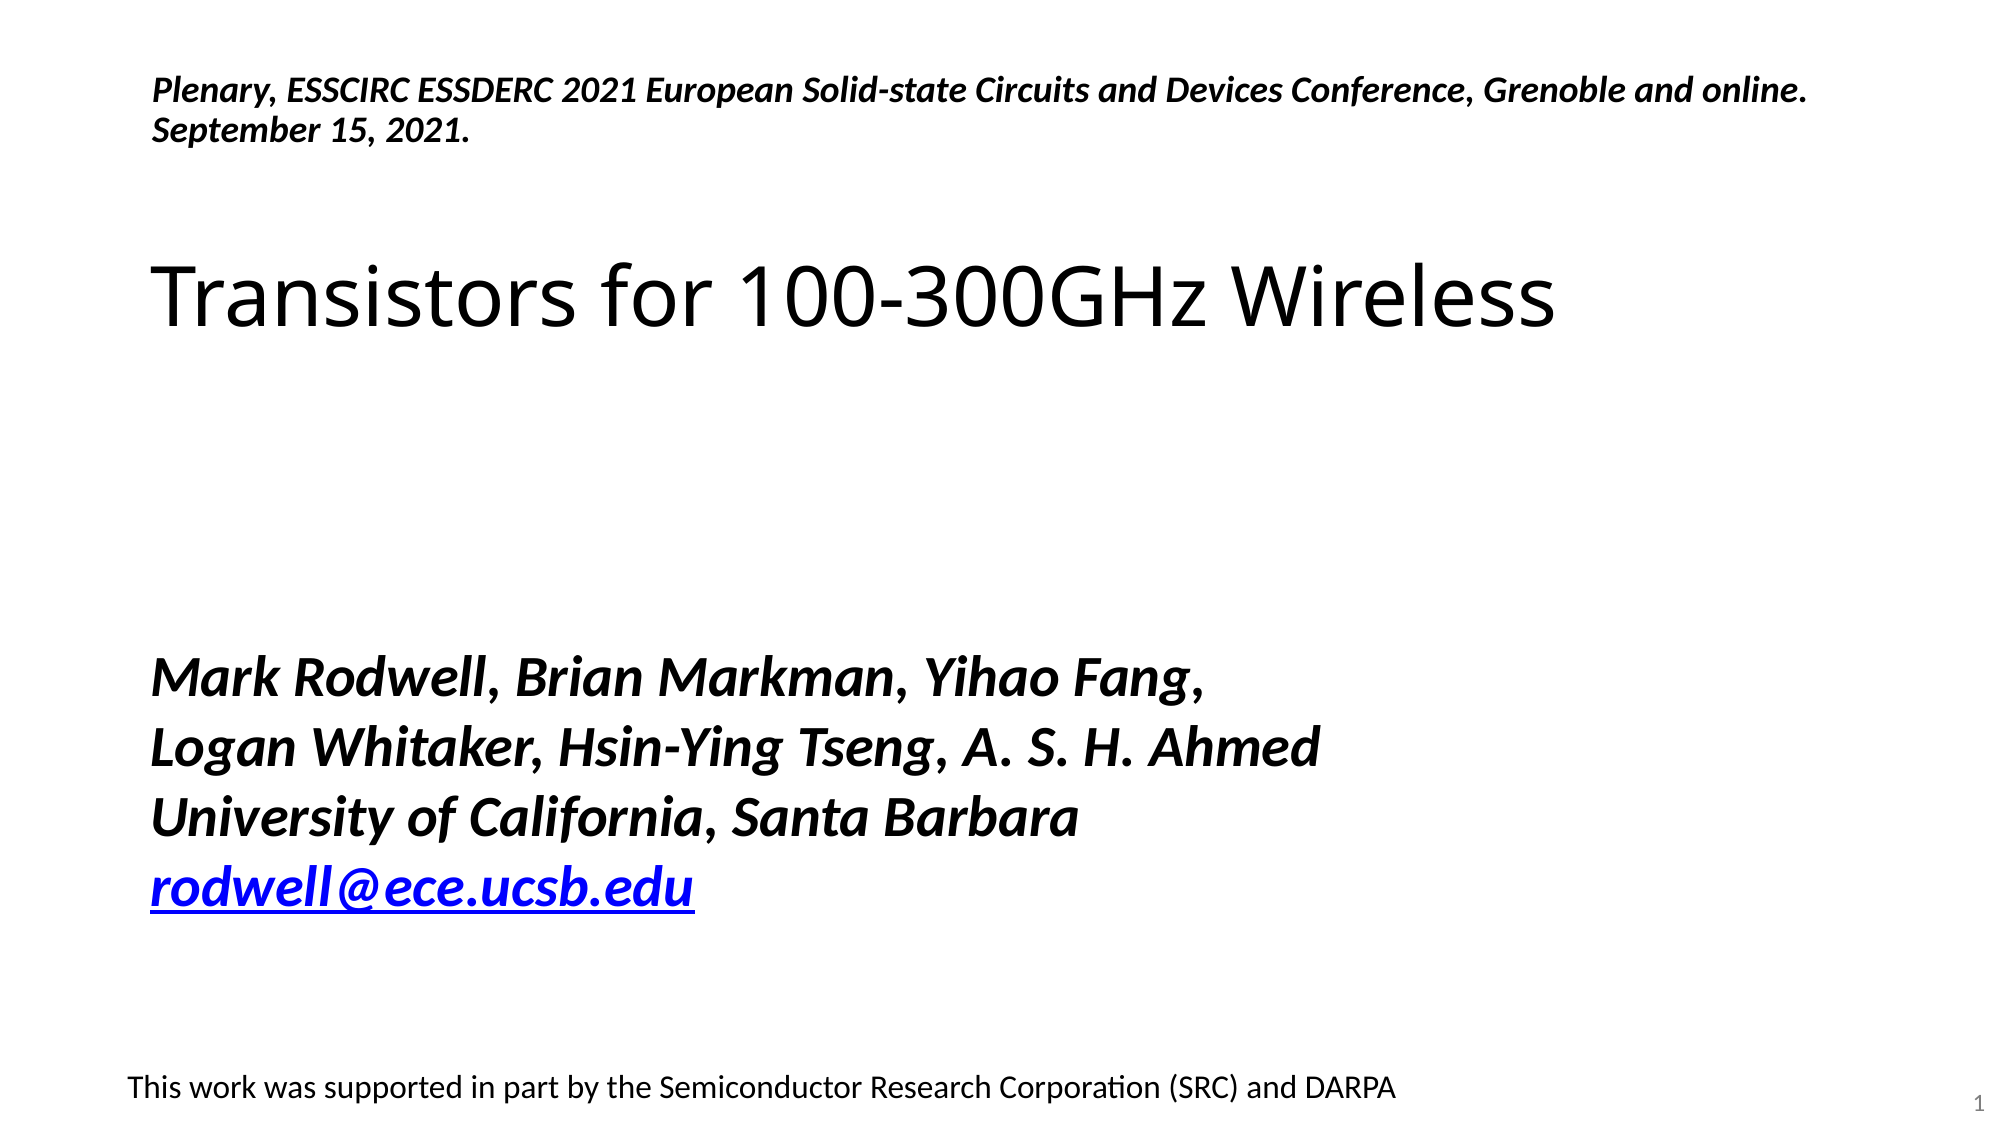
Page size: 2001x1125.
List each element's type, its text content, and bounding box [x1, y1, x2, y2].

title Transistors for 100-300GHz Wireless [149, 237, 1851, 363]
subtitle Mark Rodwell, Brian Markman, Yihao Fang, Logan Whitaker, Hsin-Ying Tseng, A. S. H. Ahmed University of California, Santa Barbara rodwell@ece.ucsb.edu [149, 637, 1851, 921]
text_box Plenary, ESSCIRC ESSDERC 2021 European Solid-state Circuits and Devices Conference, Grenoble and online. September 15, 2021. [137, 62, 1850, 159]
text_box This work was supported in part by the Semiconductor Research Corporation (SRC) and DARPA [112, 1062, 1663, 1114]
